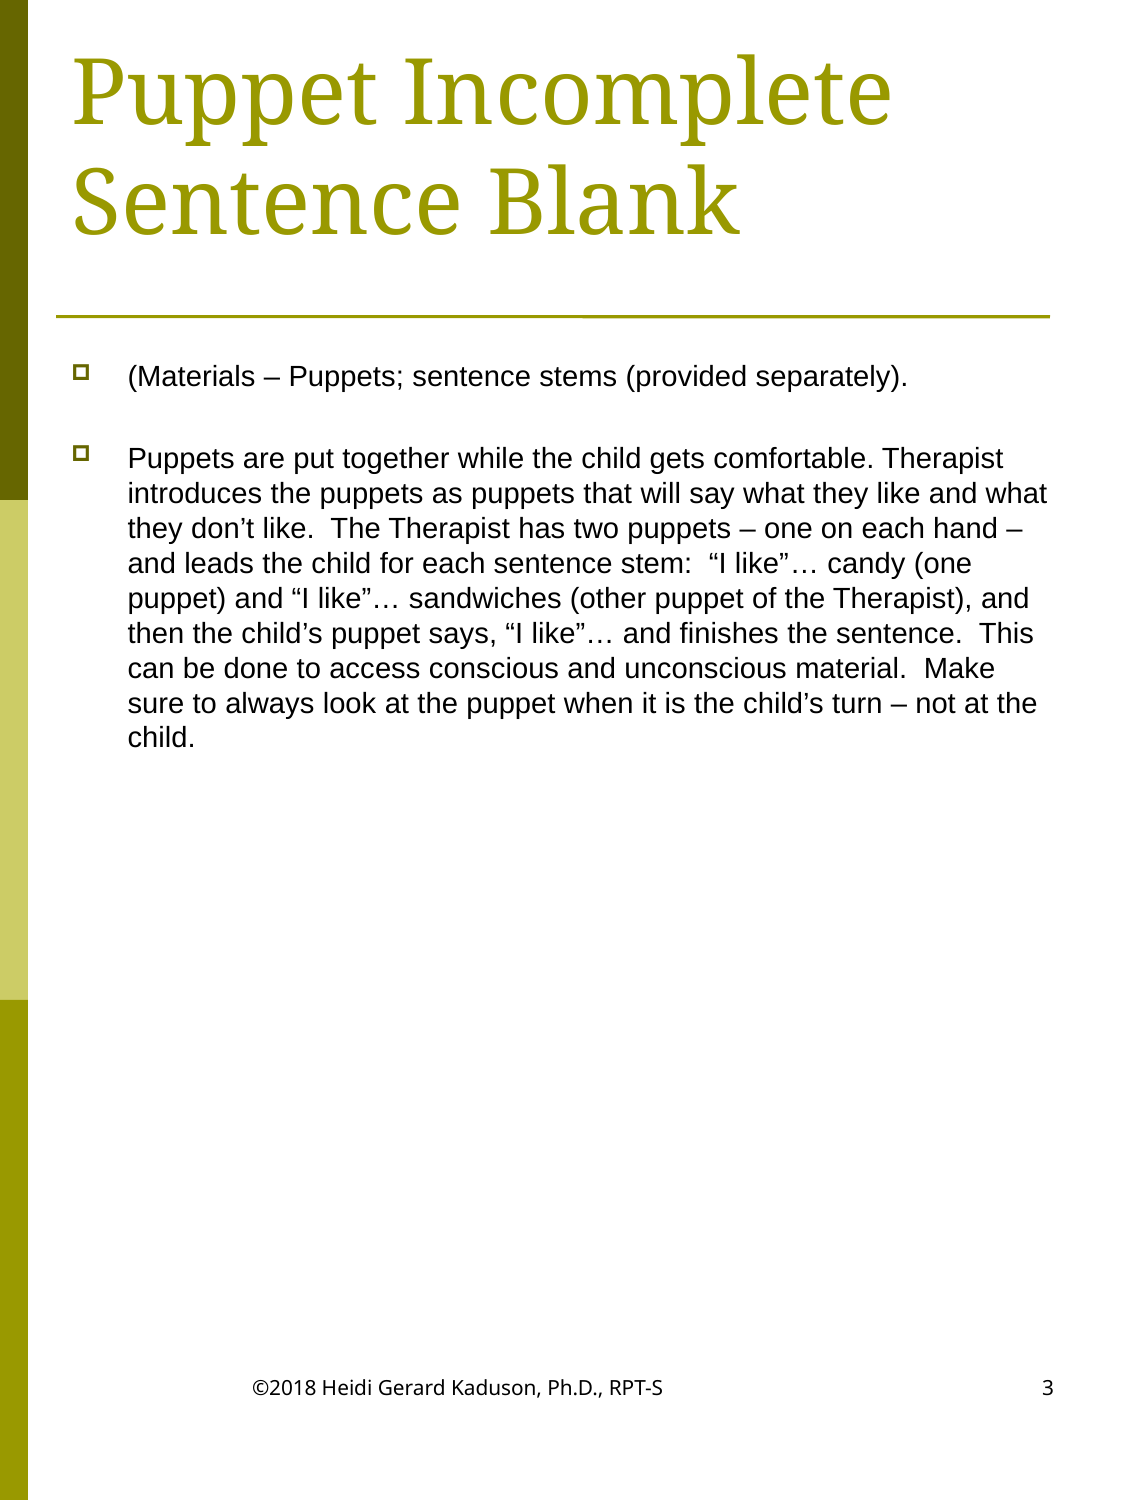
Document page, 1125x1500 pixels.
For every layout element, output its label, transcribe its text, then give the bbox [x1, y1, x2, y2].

list (Materials – Puppets; sentence stems (provided separately). Puppets are put together while the child gets comfortable. Therapist introduces the puppets as puppets that will say what they like and what they don’t like. The Therapist has two puppets – one on each hand – and leads the child for each sentence stem: “I like”… candy (one puppet) and “I like”… sandwiches (other puppet of the Therapist), and then the child’s puppet says, “I like”… and finishes the sentence. This can be done to access conscious and unconscious material. Make sure to always look at the puppet when it is the child’s turn – not at the child. [56, 350, 1069, 1341]
title Puppet Incomplete Sentence Blank [56, 60, 1069, 261]
footer ©2018 Heidi Gerard Kaduson, Ph.D., RPT-S [174, 1366, 741, 1467]
slide_number 3 [806, 1366, 1069, 1467]
